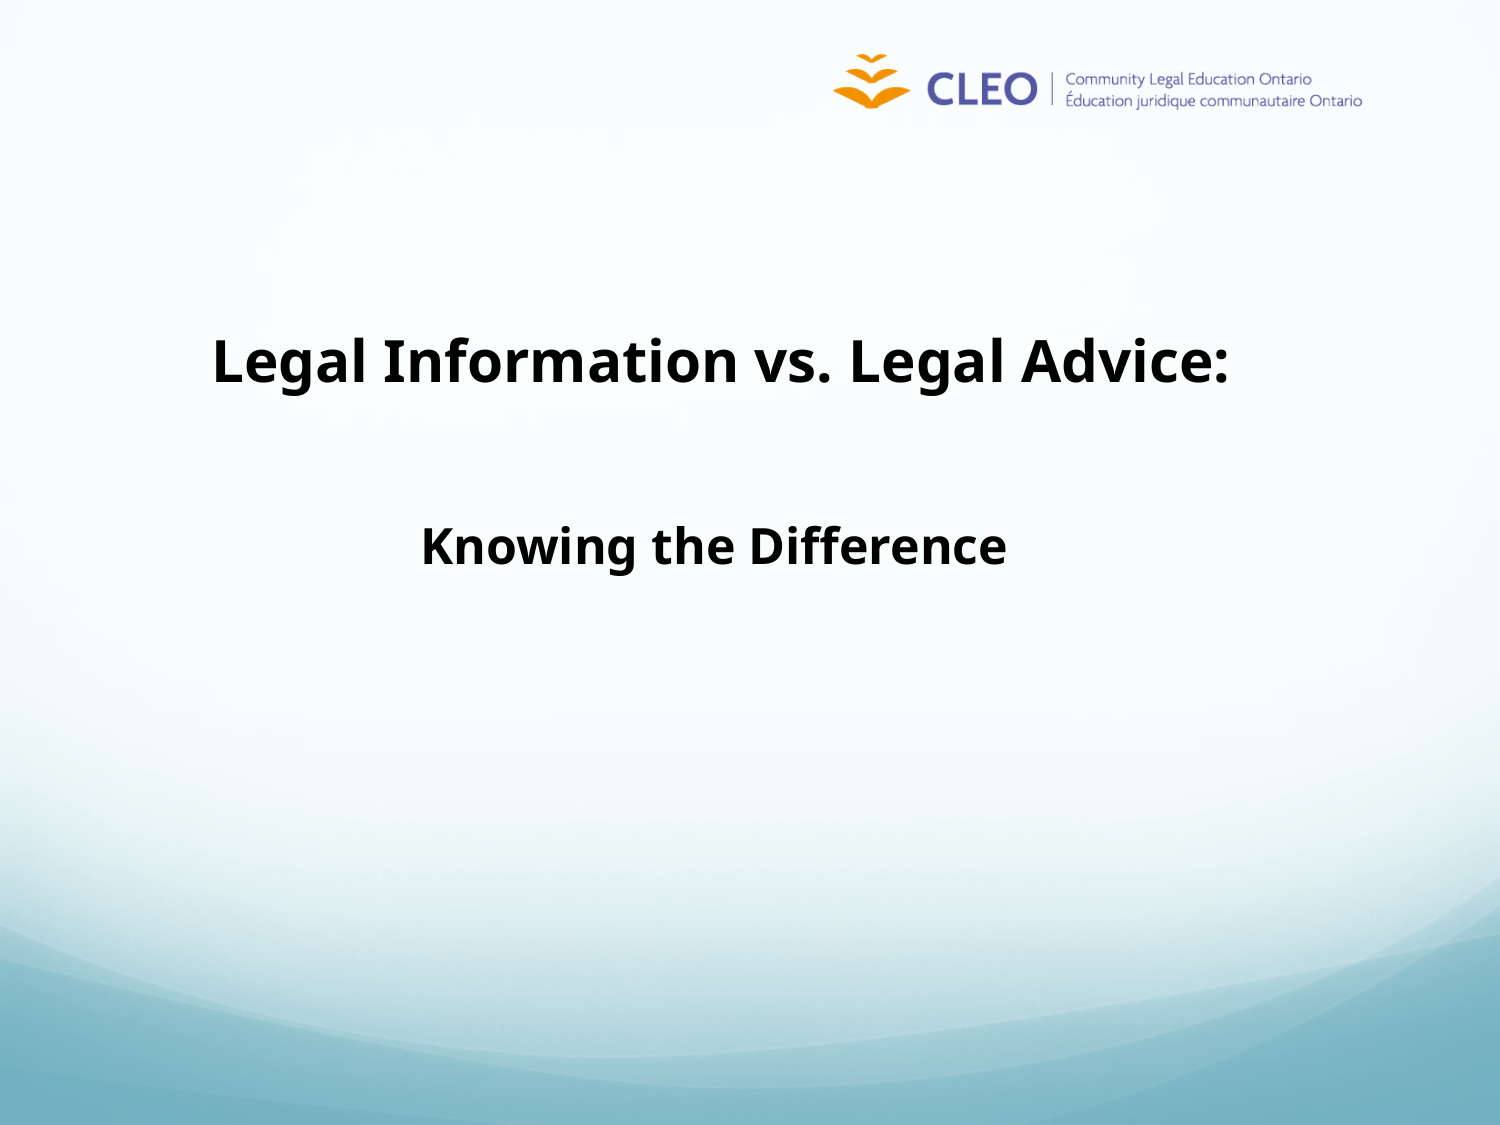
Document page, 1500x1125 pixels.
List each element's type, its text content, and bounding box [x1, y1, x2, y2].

text_box Legal Information vs. Legal Advice: Knowing the Difference [125, 316, 1317, 582]
picture [833, 54, 1362, 110]
